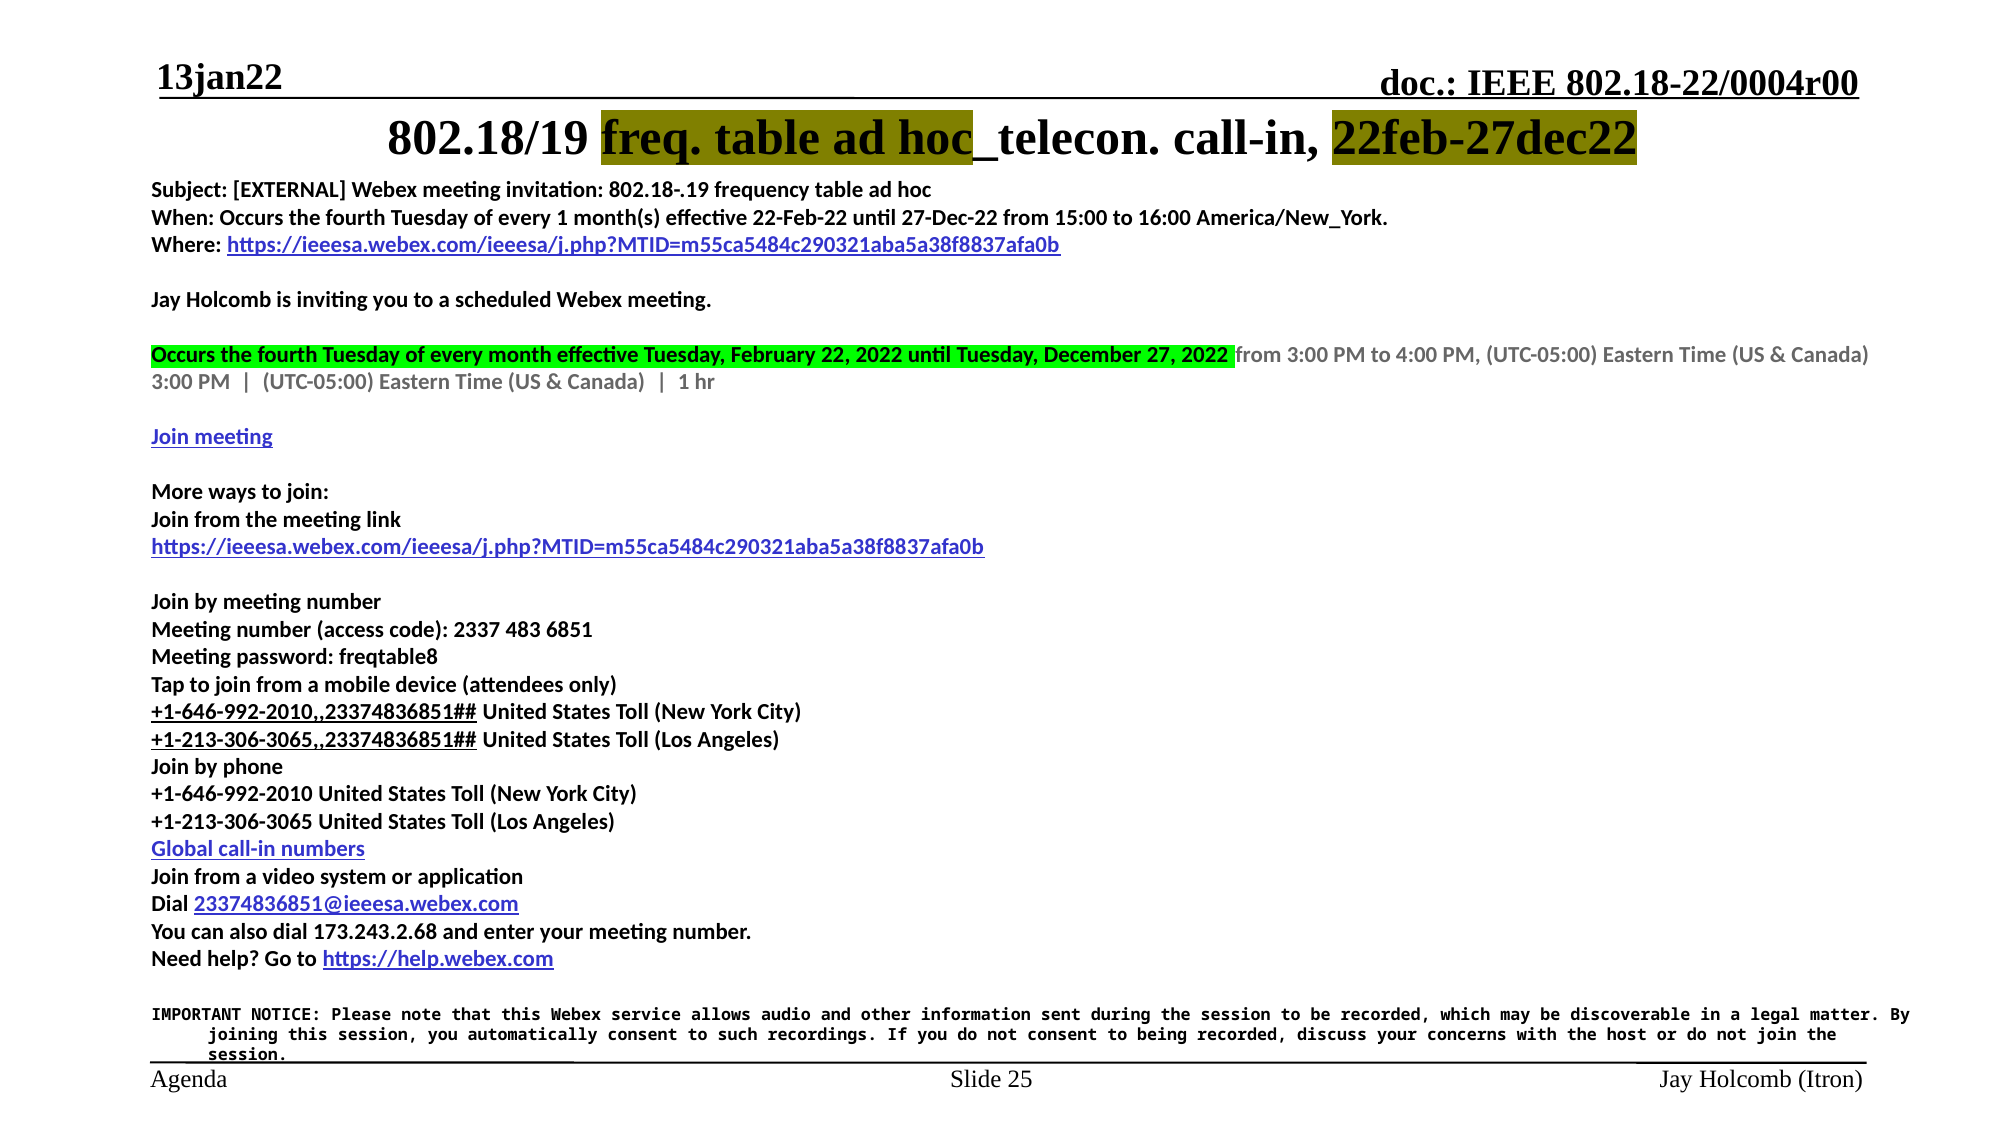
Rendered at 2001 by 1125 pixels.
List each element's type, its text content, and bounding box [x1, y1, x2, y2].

footer Jay Holcomb (Itron) [1166, 1068, 1864, 1093]
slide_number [155, 51, 520, 97]
text_box Subject: [EXTERNAL] Webex meeting invitation: 802.18-.19 frequency table ad hoc When: Occurs the fourth Tuesday of every 1 month(s) effective 22-Feb-22 until 27-Dec-22 from 15:00 to 16:00 America/New_York. Where: https://ieeesa.webex.com/ieeesa/j.php?MTID=m55ca5484c290321aba5a38f8837afa0b Jay Holcomb is inviting you to a scheduled Webex meeting. Occurs the fourth Tuesday of every month effective Tuesday, February 22, 2022 until Tuesday, December 27, 2022 from 3:00 PM to 4:00 PM, (UTC-05:00) Eastern Time (US & Canada) 3:00 PM | (UTC-05:00) Eastern Time (US & Canada) | 1 hr Join meeting More ways to join: Join from the meeting link https://ieeesa.webex.com/ieeesa/j.php?MTID=m55ca5484c290321aba5a38f8837afa0b Join by meeting number Meeting number (access code): 2337 483 6851 Meeting password: freqtable8 Tap to join from a mobile device (attendees only) +1-646-992-2010,,23374836851## United States Toll (New York City) +1-213-306-3065,,23374836851## United States Toll (Los Angeles) Join by phone +1-646-992-2010 United States Toll (New York City) +1-213-306-3065 United States Toll (Los Angeles) Global call-in numbers Join from a video system or application Dial 23374836851@ieeesa.webex.com You can also dial 173.243.2.68 and enter your meeting number. Need help? Go to https://help.webex.com IMPORTANT NOTICE: Please note that this Webex service allows audio and other information sent during the session to be recorded, which may be discoverable in a legal matter. By joining this session, you automatically consent to such recordings. If you do not consent to being recorded, discuss your concerns with the host or do not join the session. [136, 167, 1938, 1068]
slide_number Slide 25 [916, 1068, 1067, 1123]
text_box 802.18/19 freq. table ad hoc_telecon. call-in, 22feb-27dec22 [362, 96, 1663, 188]
